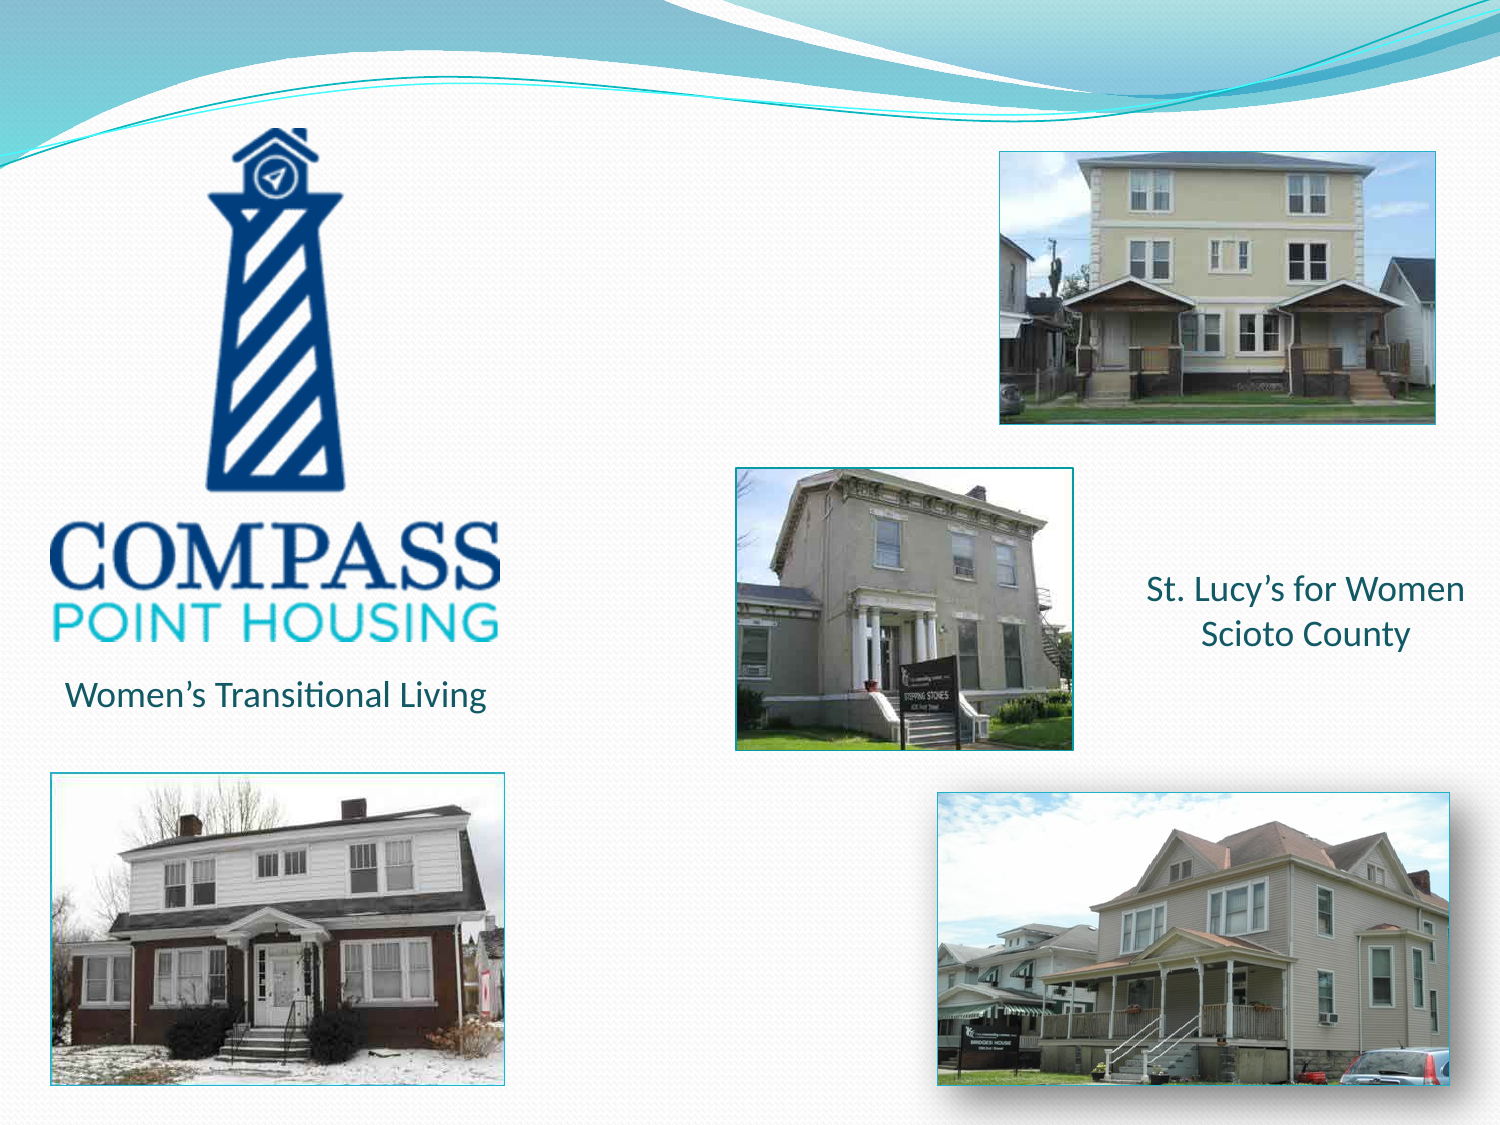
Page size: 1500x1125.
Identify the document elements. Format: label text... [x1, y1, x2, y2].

picture [50, 772, 505, 1086]
picture [736, 468, 1073, 751]
text_box Women’s Transitional Living [49, 662, 638, 723]
text_box St. Lucy’s for Women Scioto County [1112, 556, 1500, 662]
picture [999, 151, 1436, 425]
picture [937, 792, 1451, 1086]
picture [49, 128, 500, 642]
